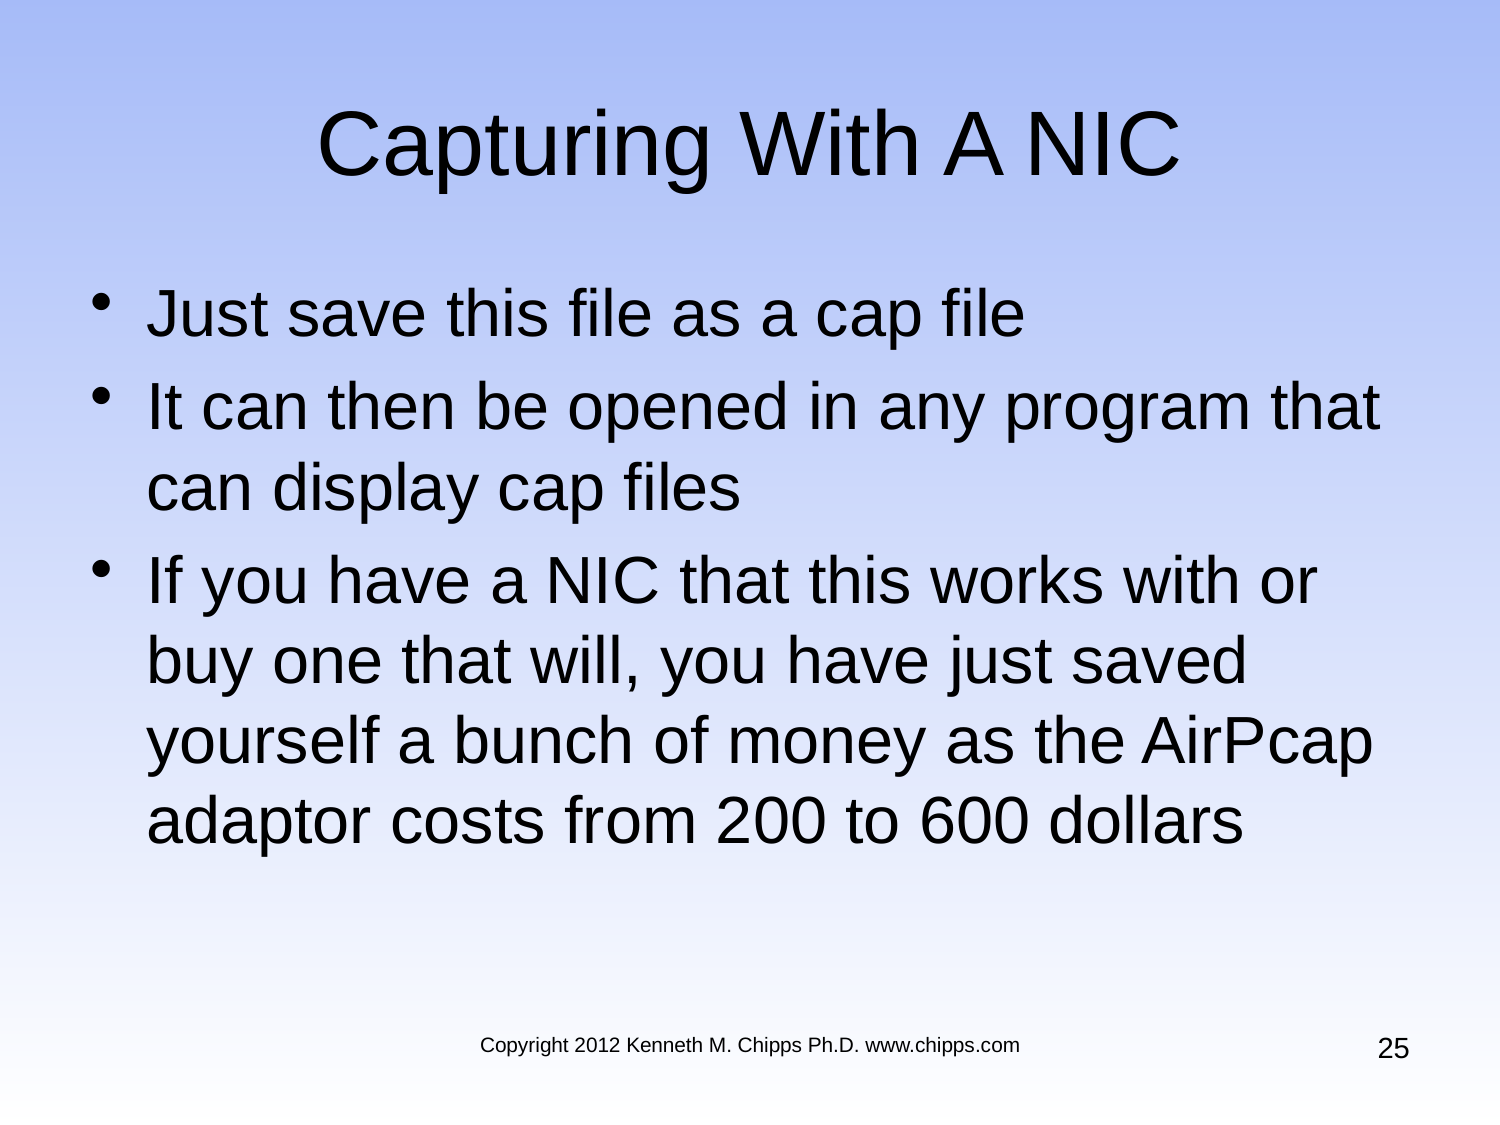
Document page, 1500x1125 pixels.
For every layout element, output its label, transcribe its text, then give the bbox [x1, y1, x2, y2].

slide_number 25 [1074, 1021, 1426, 1101]
footer Copyright 2012 Kenneth M. Chipps Ph.D. www.chipps.com [449, 1024, 1051, 1103]
list Just save this file as a cap file It can then be opened in any program that can display cap files If you have a NIC that this works with or buy one that will, you have just saved yourself a bunch of money as the AirPcap adaptor costs from 200 to 600 dollars [75, 262, 1425, 1005]
title Capturing With A NIC [75, 45, 1425, 233]
